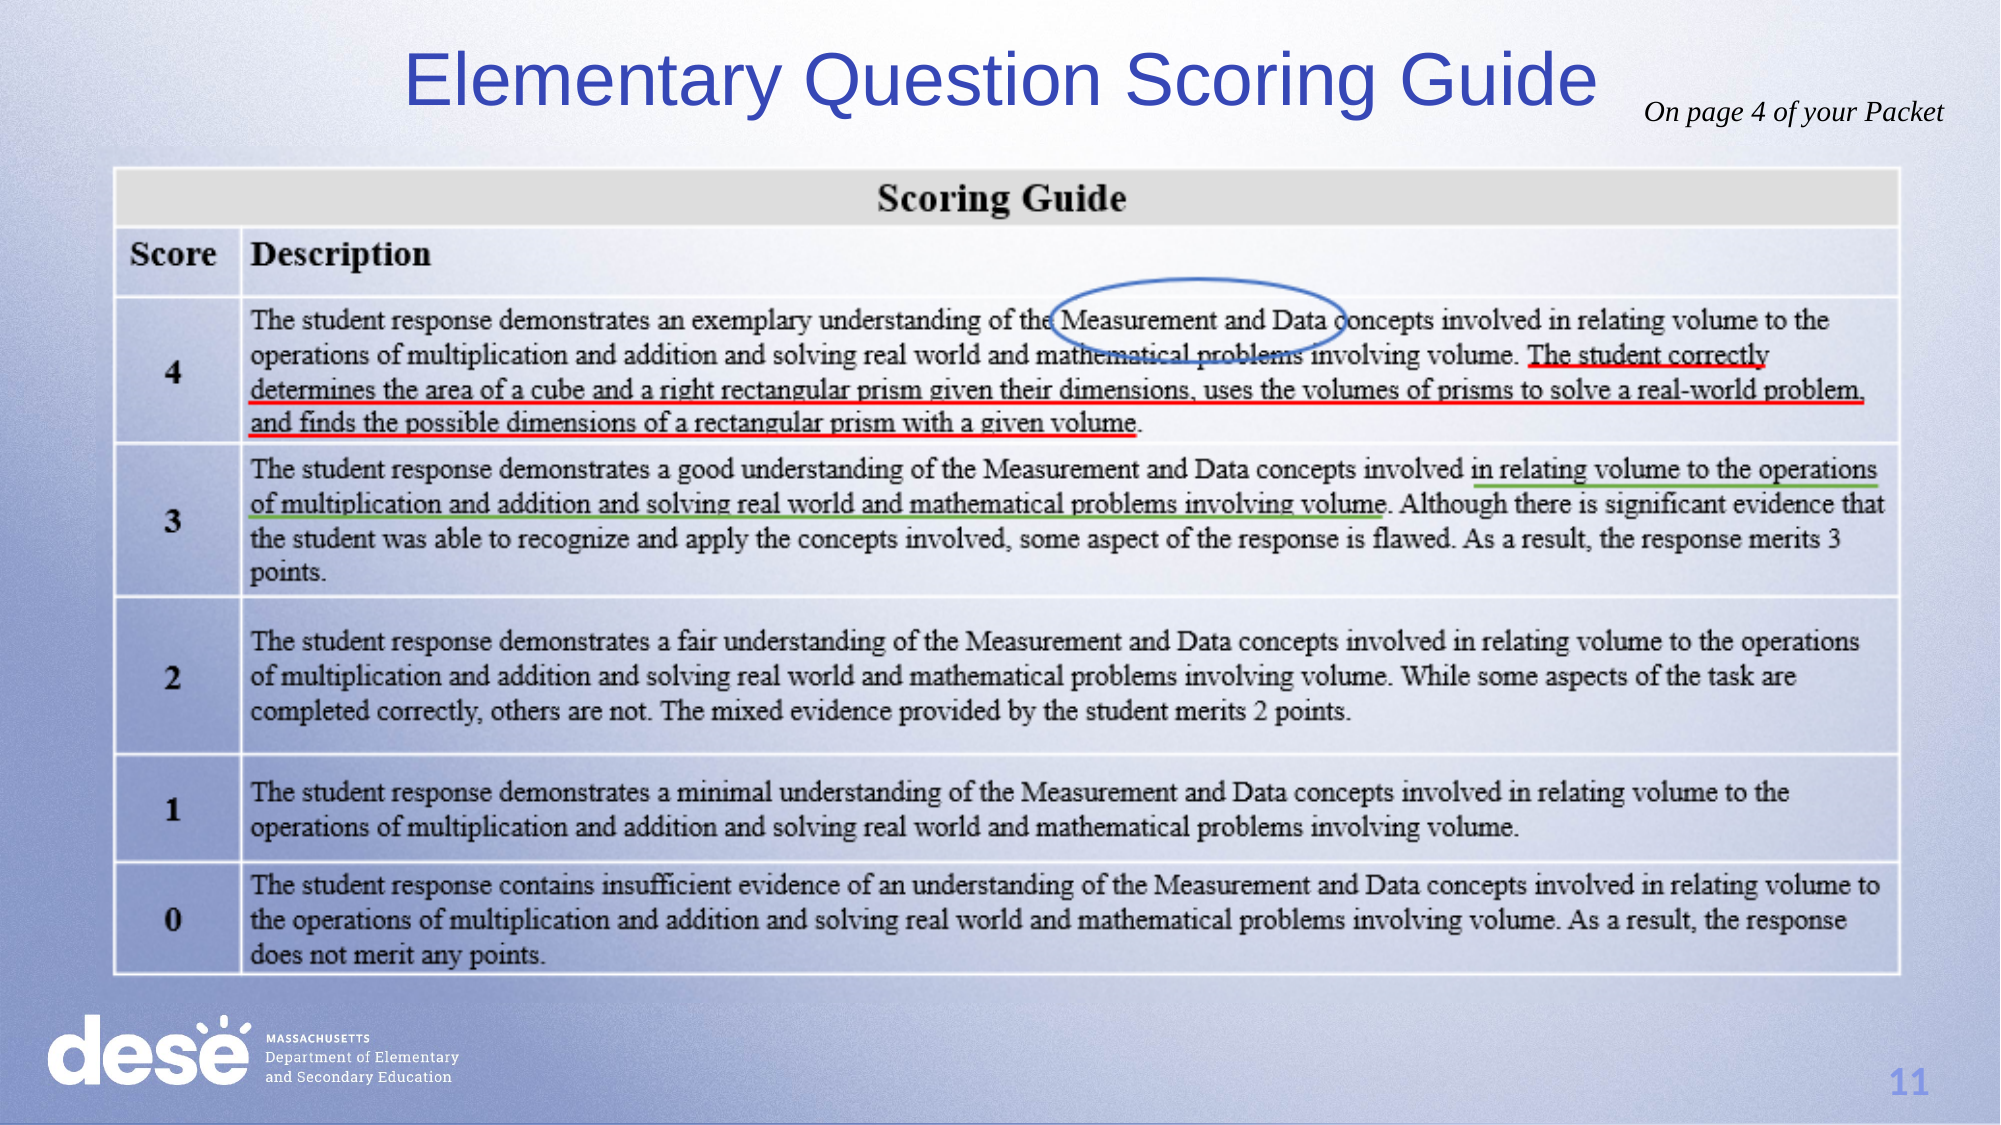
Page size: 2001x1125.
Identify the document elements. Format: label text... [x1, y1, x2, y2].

picture [0, 0, 2000, 1125]
text_box On page 4 of your Packet [1629, 84, 2000, 135]
title Elementary Question Scoring Guide [100, 15, 1904, 146]
